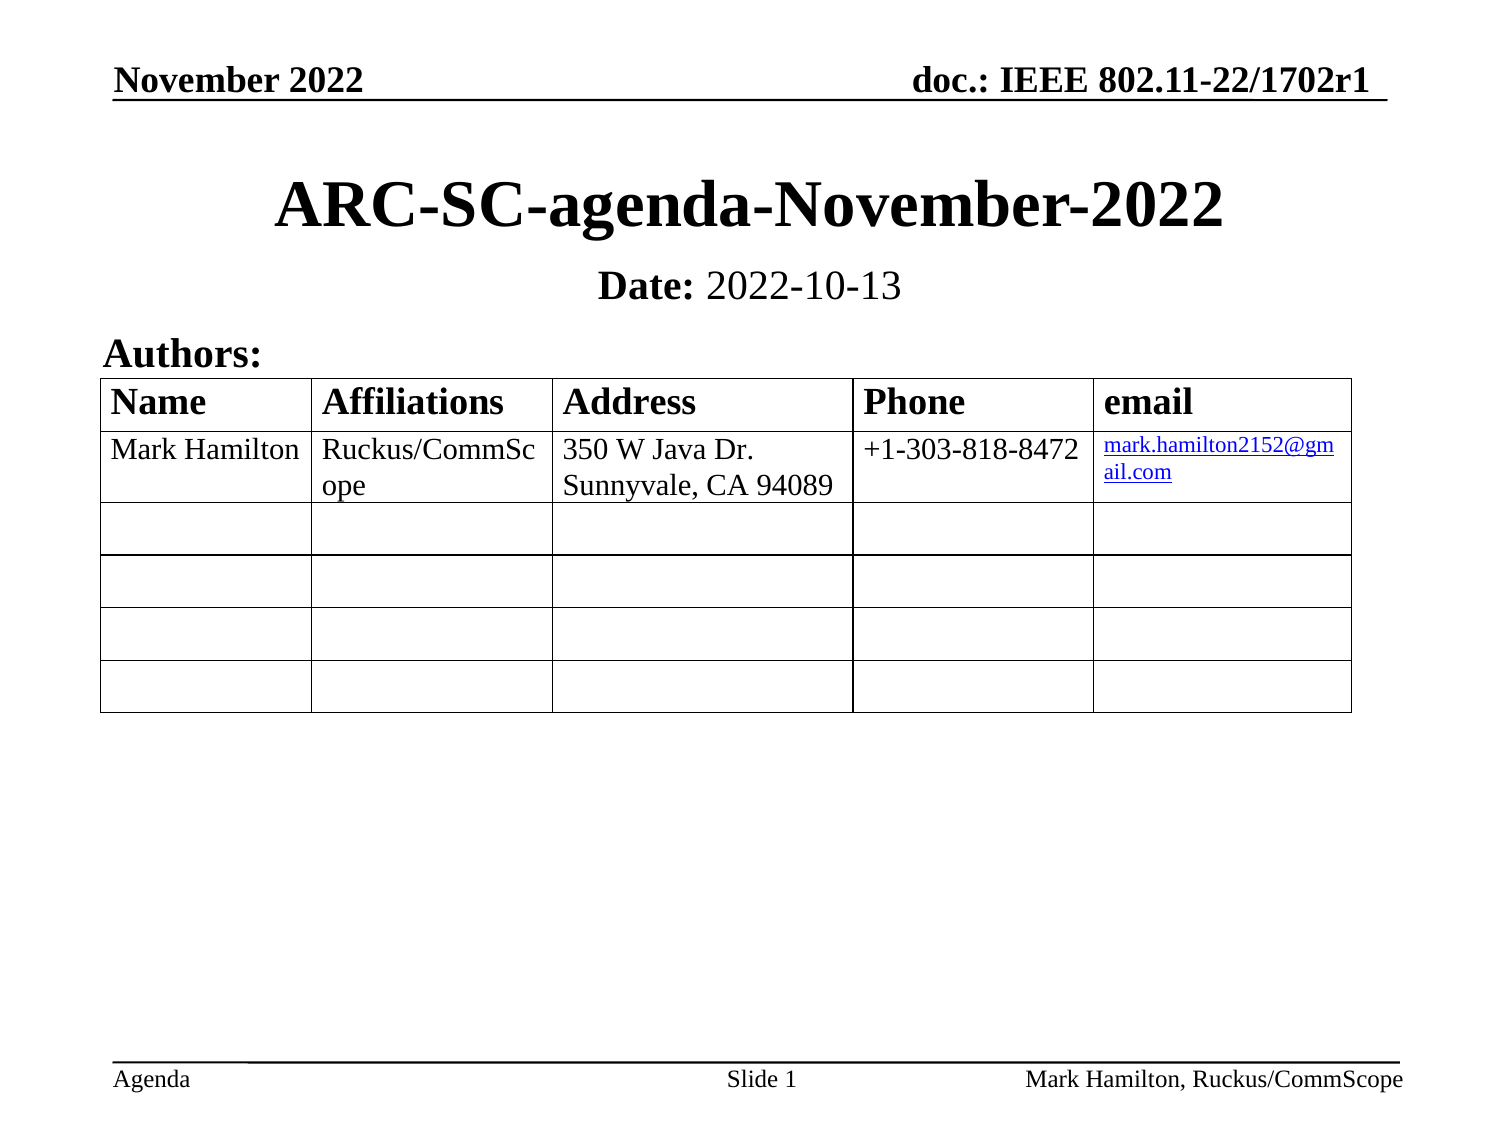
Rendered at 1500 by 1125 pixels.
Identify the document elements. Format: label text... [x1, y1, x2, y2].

list Date: 2022-10-13 [112, 249, 1388, 313]
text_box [85, 377, 1383, 851]
title ARC-SC-agenda-November-2022 [112, 112, 1388, 249]
text_box Authors: [87, 318, 325, 376]
